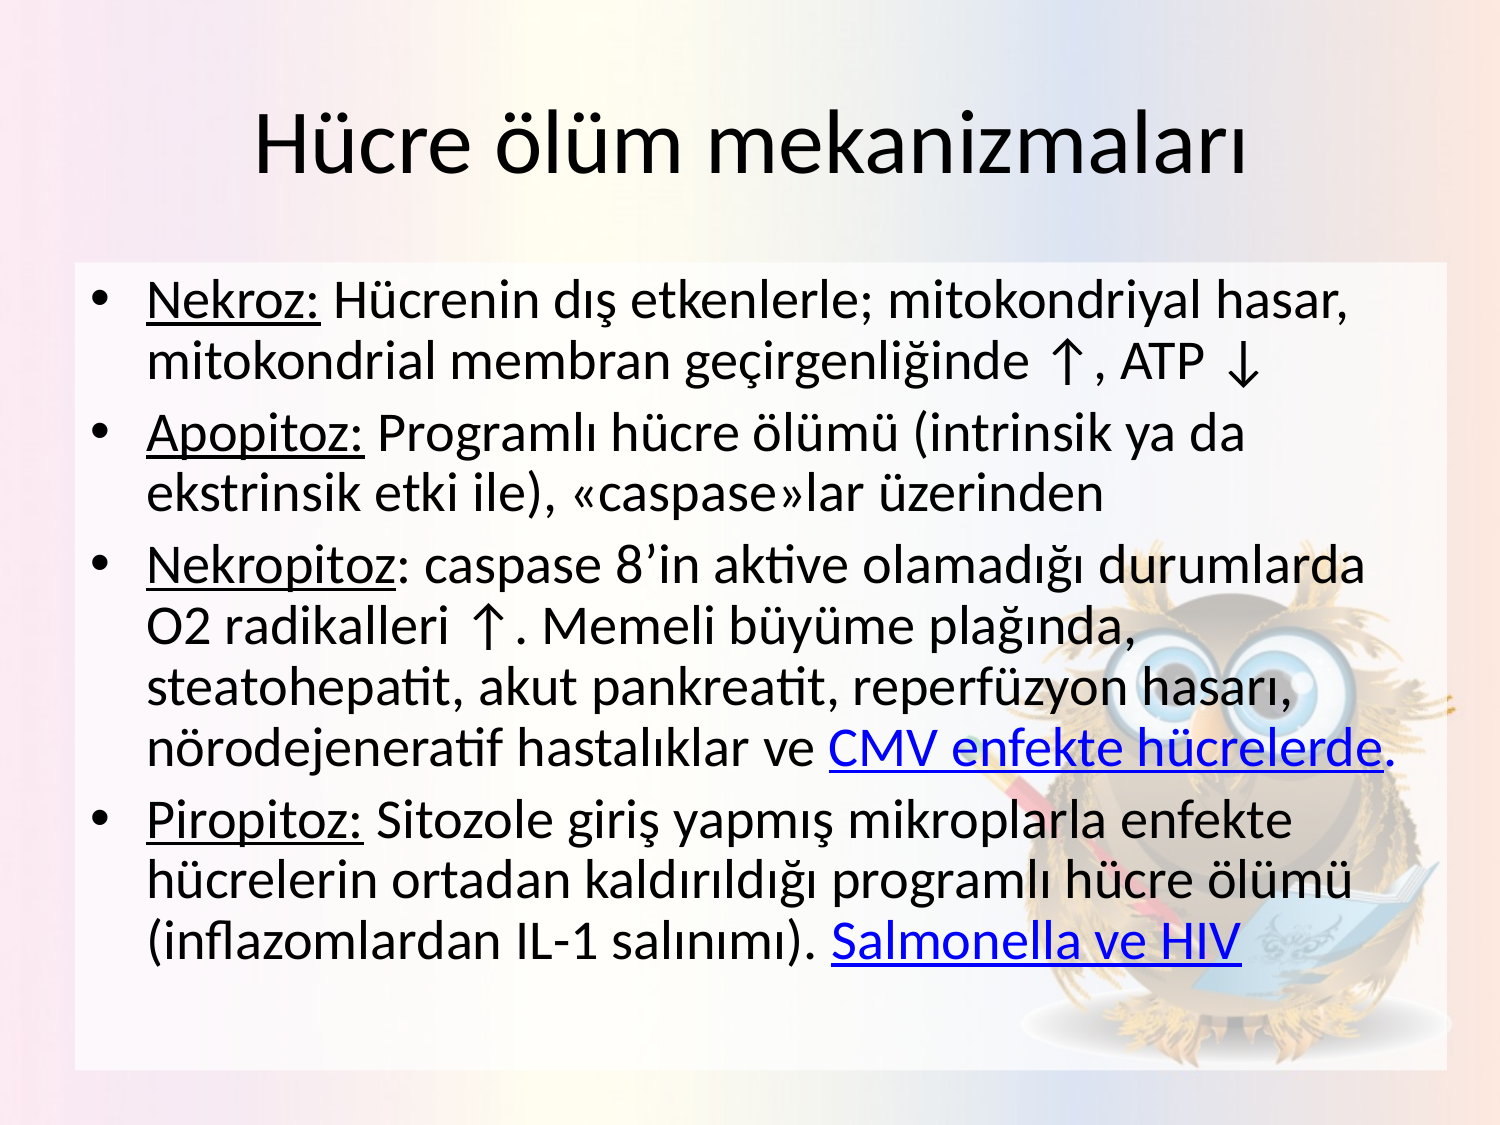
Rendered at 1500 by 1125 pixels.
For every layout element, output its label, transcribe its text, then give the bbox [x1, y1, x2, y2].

picture [0, 0, 1500, 1125]
list Nekroz: Hücrenin dış etkenlerle; mitokondriyal hasar, mitokondrial membran geçirgenliğinde ↑, ATP ↓ Apopitoz: Programlı hücre ölümü (intrinsik ya da ekstrinsik etki ile), «caspase»lar üzerinden Nekropitoz: caspase 8’in aktive olamadığı durumlarda O2 radikalleri ↑. Memeli büyüme plağında, steatohepatit, akut pankreatit, reperfüzyon hasarı, nörodejeneratif hastalıklar ve CMV enfekte hücrelerde. Piropitoz: Sitozole giriş yapmış mikroplarla enfekte hücrelerin ortadan kaldırıldığı programlı hücre ölümü (inflazomlardan IL-1 salınımı). Salmonella ve HIV [74, 262, 1448, 1071]
title Hücre ölüm mekanizmaları [76, 42, 1428, 231]
